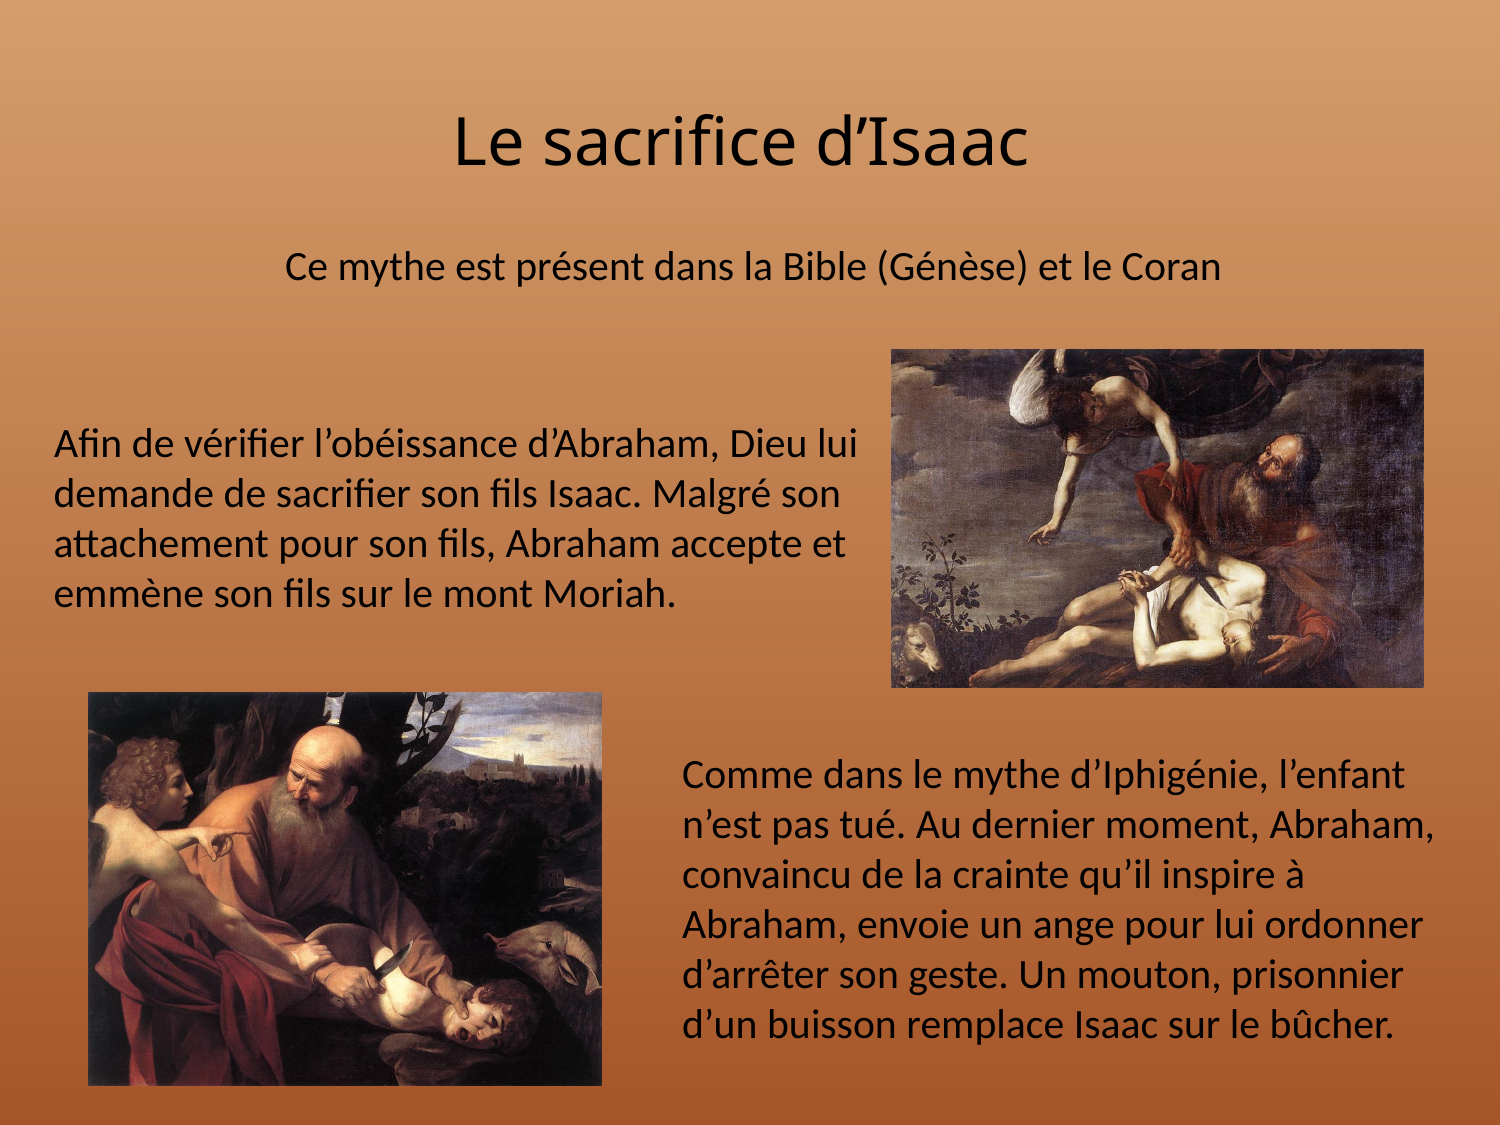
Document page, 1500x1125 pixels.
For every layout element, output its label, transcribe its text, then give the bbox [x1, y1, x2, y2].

text_box Ce mythe est présent dans la Bible (Génèse) et le Coran [270, 231, 1238, 342]
text_box Comme dans le mythe d’Iphigénie, l’enfant n’est pas tué. Au dernier moment, Abraham, convaincu de la crainte qu’il inspire à Abraham, envoie un ange pour lui ordonner d’arrêter son geste. Un mouton, prisonnier d’un buisson remplace Isaac sur le bûcher. [667, 739, 1459, 1055]
picture [891, 349, 1424, 688]
title Le sacrifice d’Isaac [75, 45, 1425, 233]
picture [88, 692, 602, 1087]
list Afin de vérifier l’obéissance d’Abraham, Dieu lui demande de sacrifier son fils Isaac. Malgré son attachement pour son fils, Abraham accepte et emmène son fils sur le mont Moriah. [0, 349, 892, 705]
